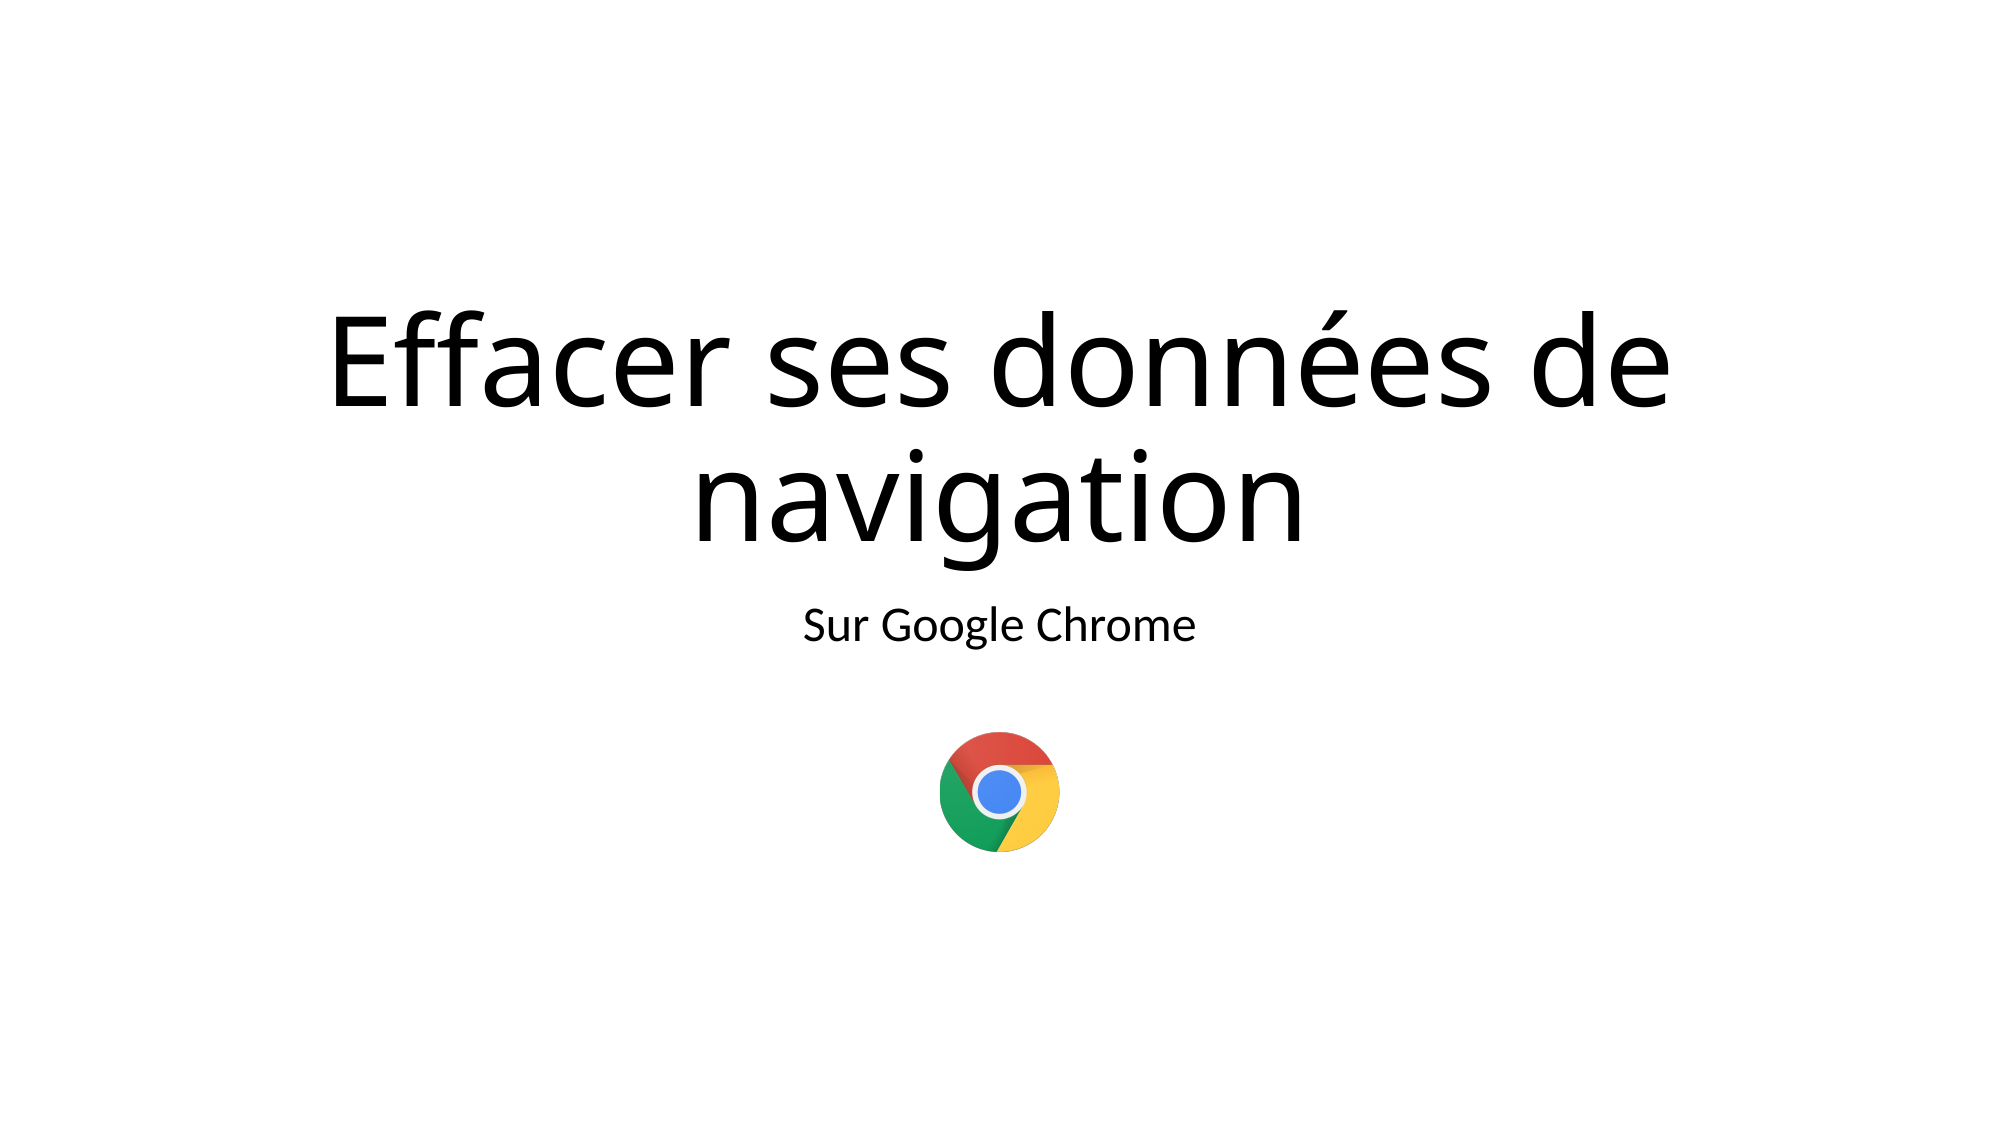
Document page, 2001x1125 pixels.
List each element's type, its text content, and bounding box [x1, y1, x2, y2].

picture [939, 732, 1061, 852]
subtitle Sur Google Chrome [249, 590, 1750, 863]
title Effacer ses données de navigation [249, 184, 1750, 576]
